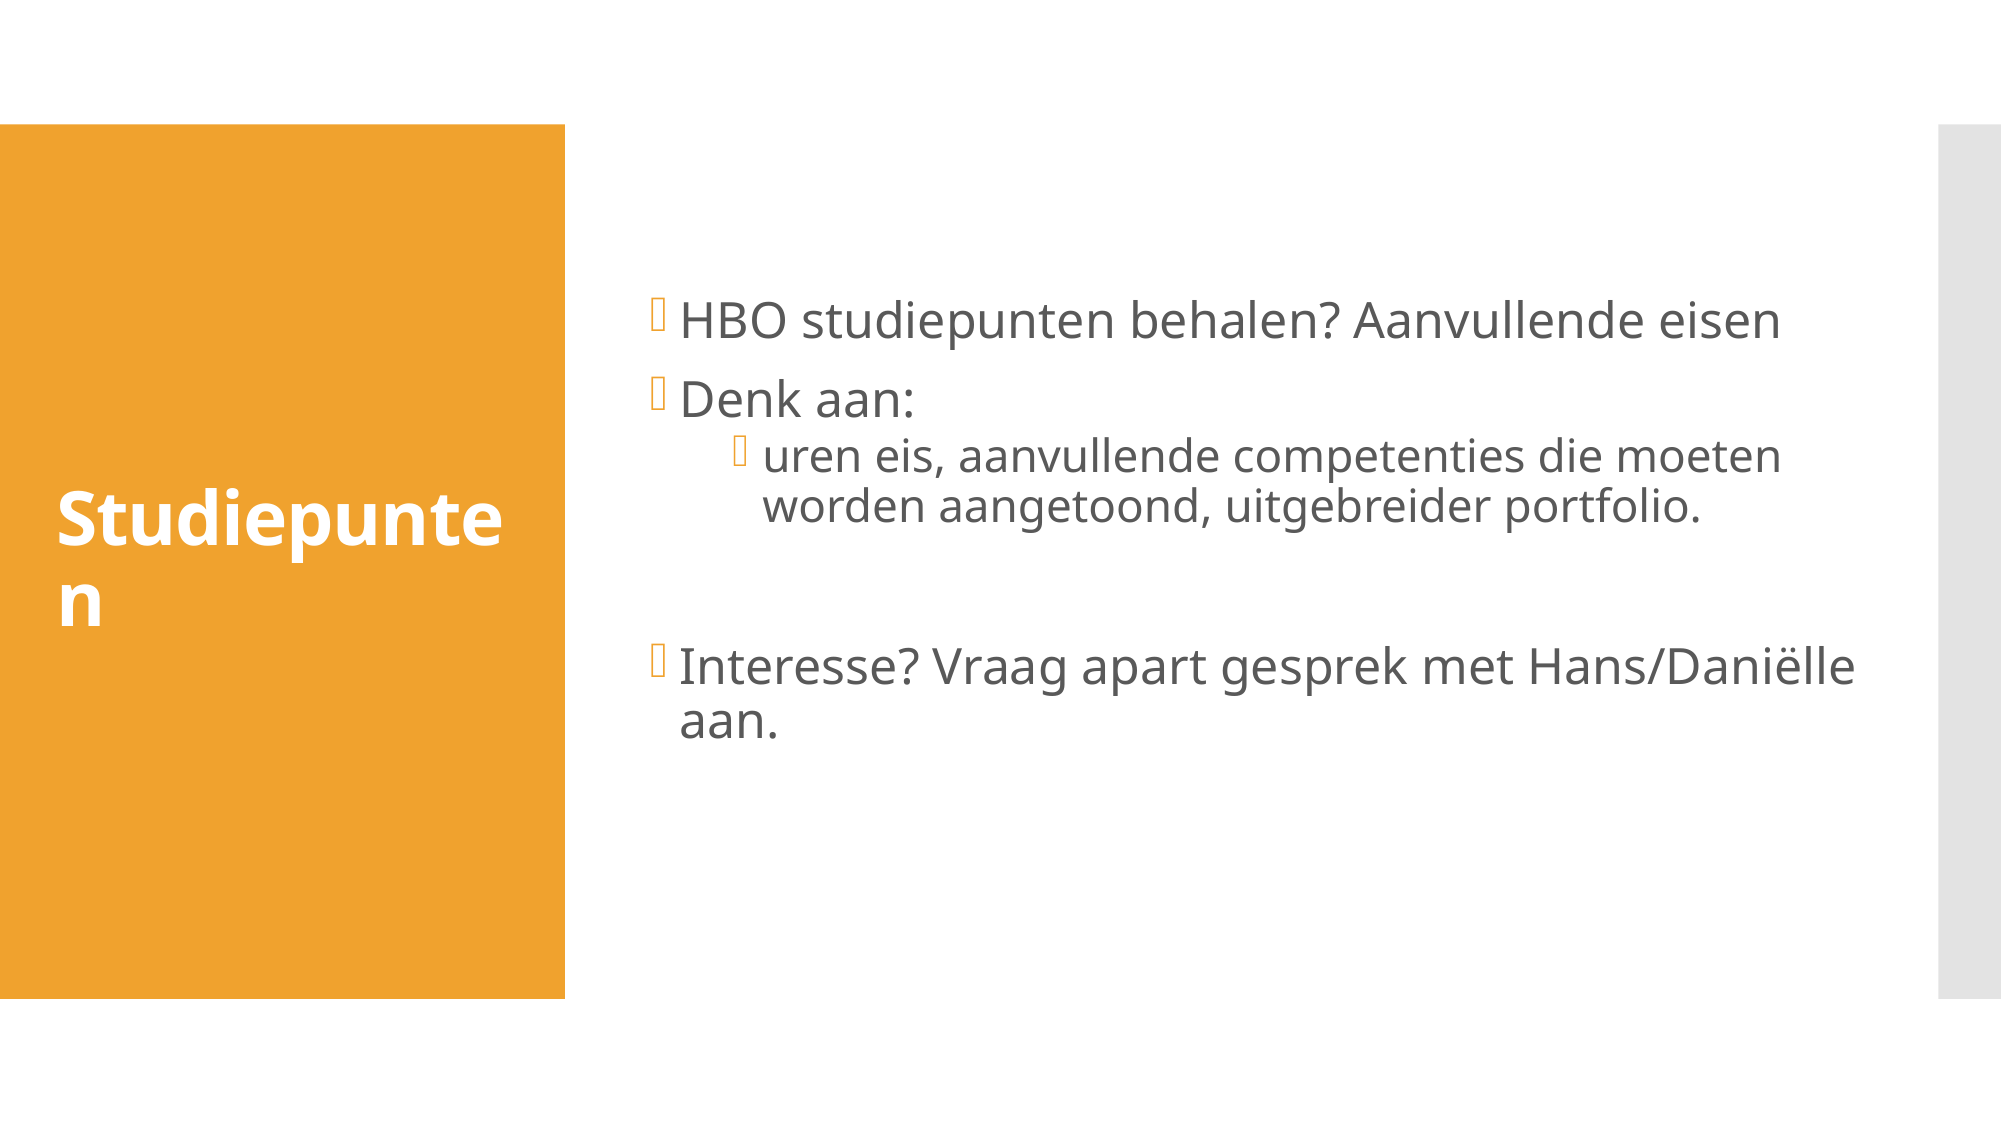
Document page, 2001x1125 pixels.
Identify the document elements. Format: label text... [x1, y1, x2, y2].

title Studiepunten [41, 184, 525, 940]
list HBO studiepunten behalen? Aanvullende eisen Denk aan: uren eis, aanvullende competenties die moeten worden aangetoond, uitgebreider portfolio. Interesse? Vraag apart gesprek met Hans/Daniëlle aan. [634, 141, 1911, 982]
